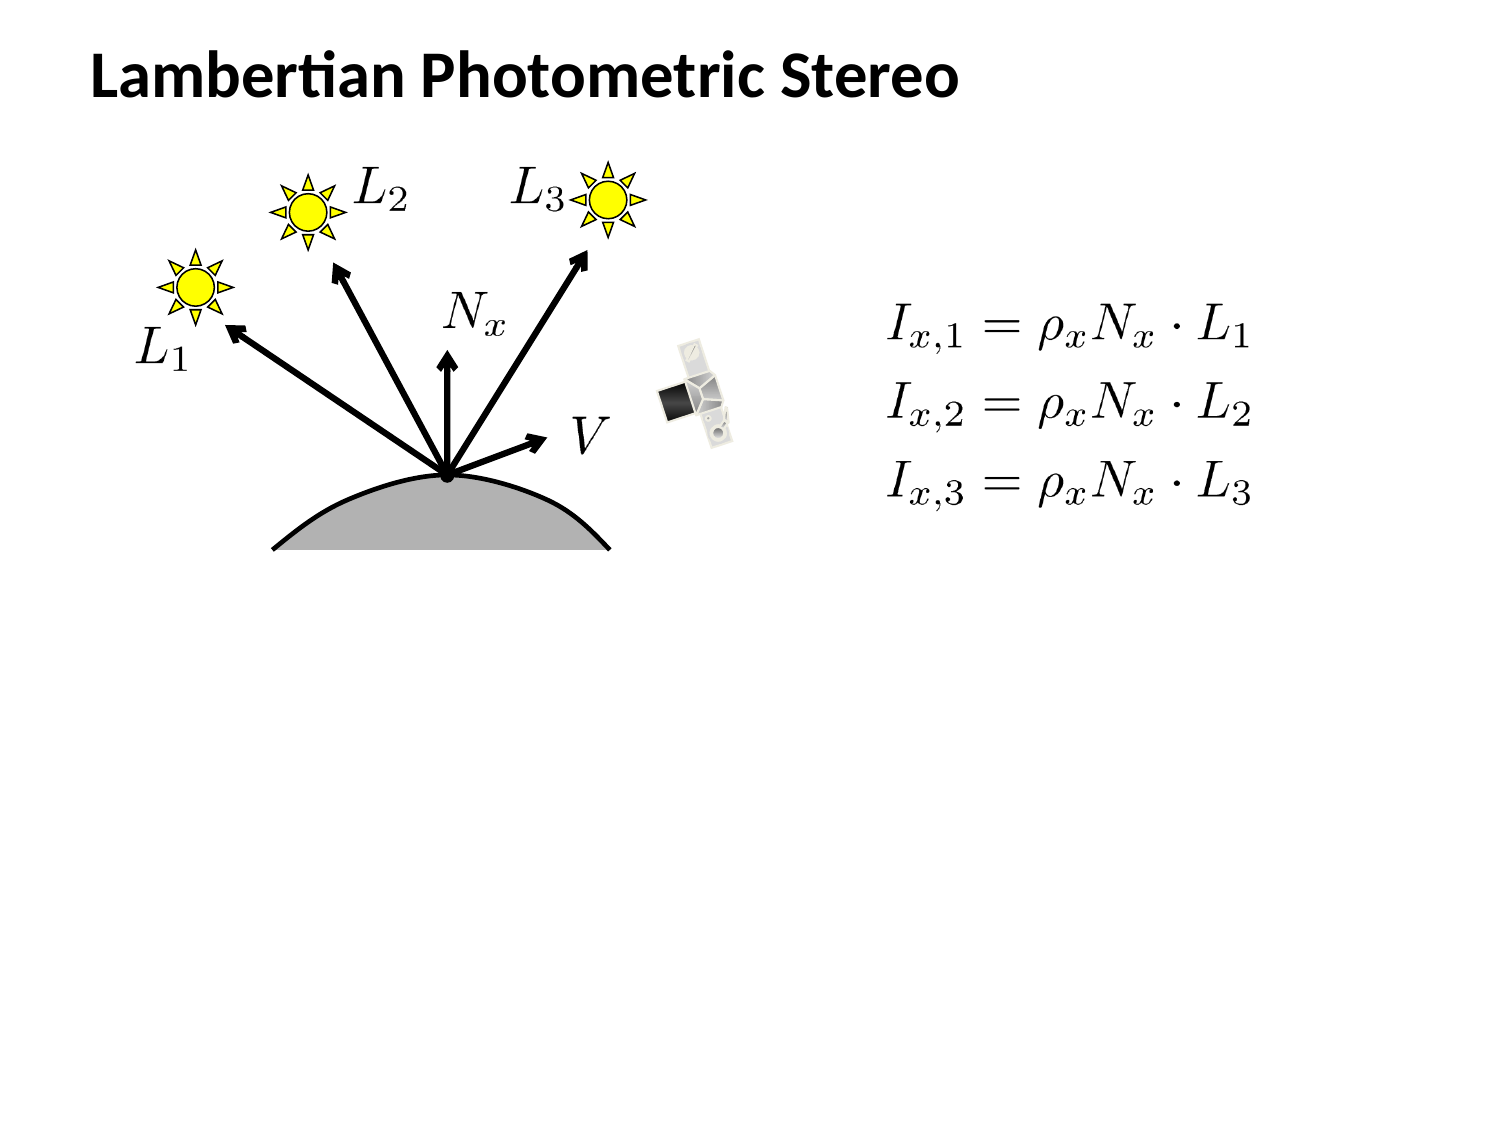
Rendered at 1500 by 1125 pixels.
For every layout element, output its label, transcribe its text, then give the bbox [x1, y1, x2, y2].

picture [133, 322, 191, 376]
picture [571, 412, 614, 455]
text_box [449, 435, 548, 475]
text_box [333, 262, 447, 473]
text_box [581, 211, 597, 227]
text_box [320, 224, 335, 239]
picture [883, 299, 1254, 514]
text_box [158, 281, 174, 293]
text_box [302, 234, 314, 250]
text_box [302, 174, 314, 191]
text_box [270, 206, 286, 218]
text_box [440, 349, 455, 473]
text_box [176, 268, 215, 307]
text_box [207, 260, 223, 276]
text_box [620, 211, 635, 227]
text_box [330, 206, 345, 218]
text_box [289, 193, 327, 232]
text_box [190, 249, 202, 266]
text_box [602, 222, 614, 238]
text_box [190, 309, 202, 325]
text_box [660, 344, 723, 452]
title Lambertian Photometric Stereo [75, 12, 1425, 130]
picture [508, 162, 566, 215]
text_box [169, 260, 184, 276]
text_box [169, 299, 184, 314]
text_box [447, 249, 588, 476]
text_box [589, 181, 627, 219]
text_box [620, 173, 635, 188]
picture [440, 287, 509, 340]
text_box [217, 281, 234, 293]
text_box [441, 472, 454, 483]
text_box [281, 224, 297, 239]
text_box [207, 299, 223, 314]
text_box [581, 173, 597, 188]
text_box [320, 185, 335, 201]
text_box [272, 475, 610, 550]
text_box [225, 324, 447, 475]
text_box [571, 194, 586, 206]
picture [350, 162, 409, 215]
text_box [602, 162, 614, 178]
text_box [281, 185, 297, 201]
text_box [630, 194, 646, 206]
